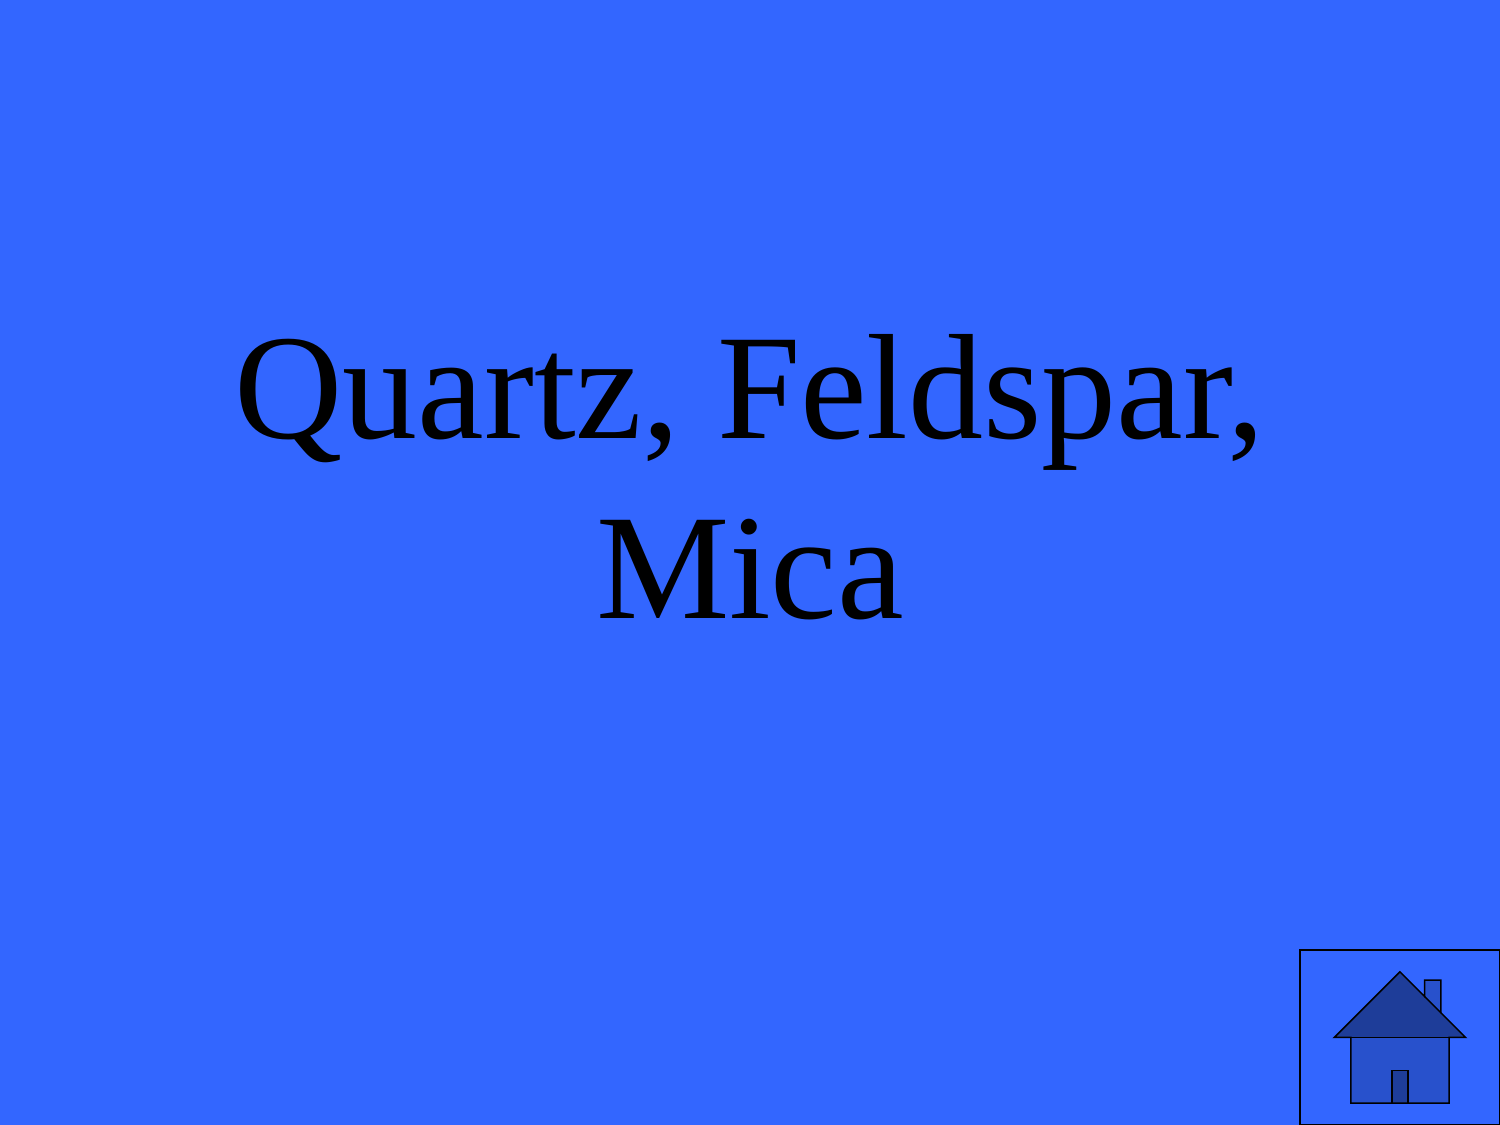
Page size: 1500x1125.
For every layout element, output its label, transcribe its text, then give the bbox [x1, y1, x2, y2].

text_box [1299, 950, 1500, 1125]
title Quartz, Feldspar, Mica [112, 375, 1388, 563]
